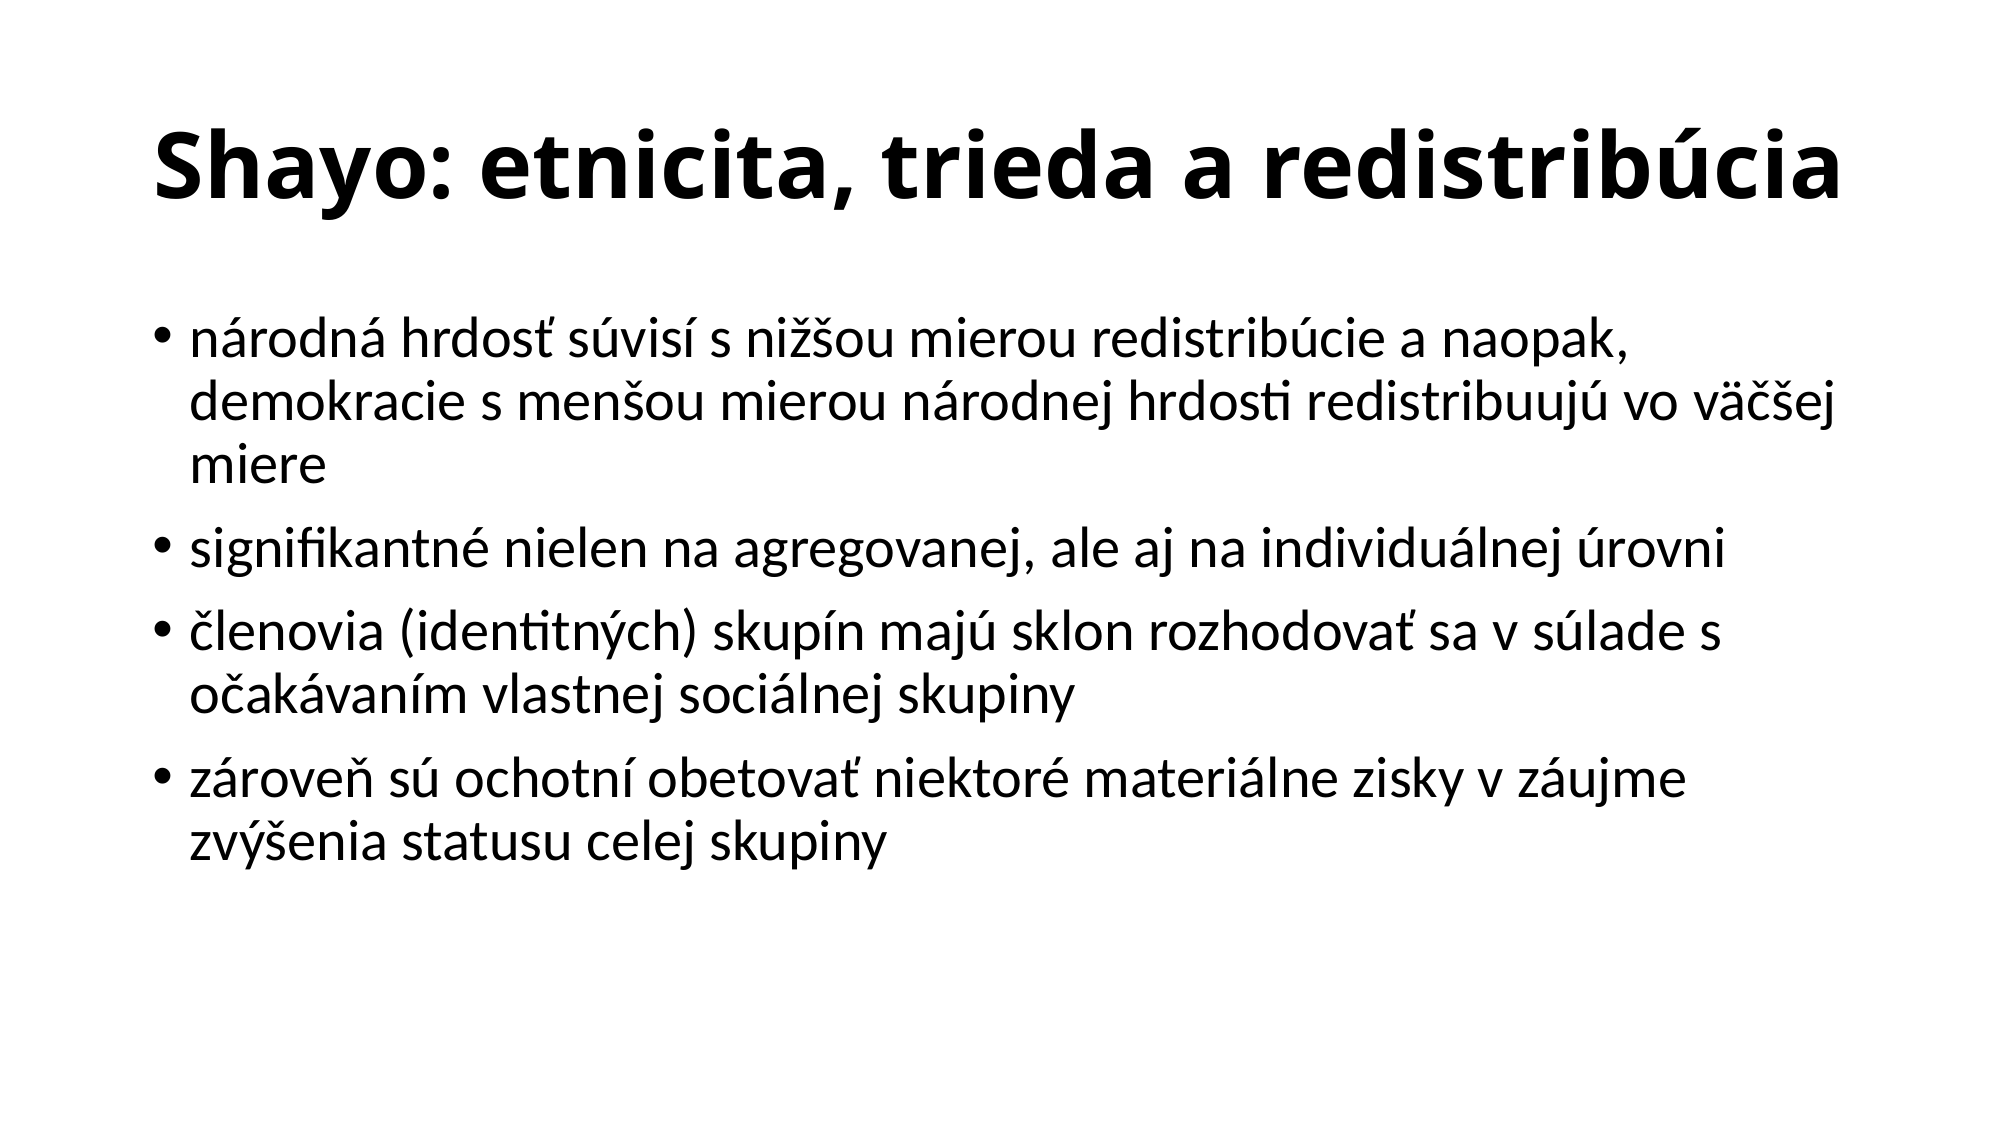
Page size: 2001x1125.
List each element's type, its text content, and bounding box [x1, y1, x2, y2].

list národná hrdosť súvisí s nižšou mierou redistribúcie a naopak, demokracie s menšou mierou národnej hrdosti redistribuujú vo väčšej miere signifikantné nielen na agregovanej, ale aj na individuálnej úrovni členovia (identitných) skupín majú sklon rozhodovať sa v súlade s očakávaním vlastnej sociálnej skupiny zároveň sú ochotní obetovať niektoré materiálne zisky v záujme zvýšenia statusu celej skupiny [137, 299, 1863, 1014]
title Shayo: etnicita, trieda a redistribúcia [137, 59, 1863, 278]
